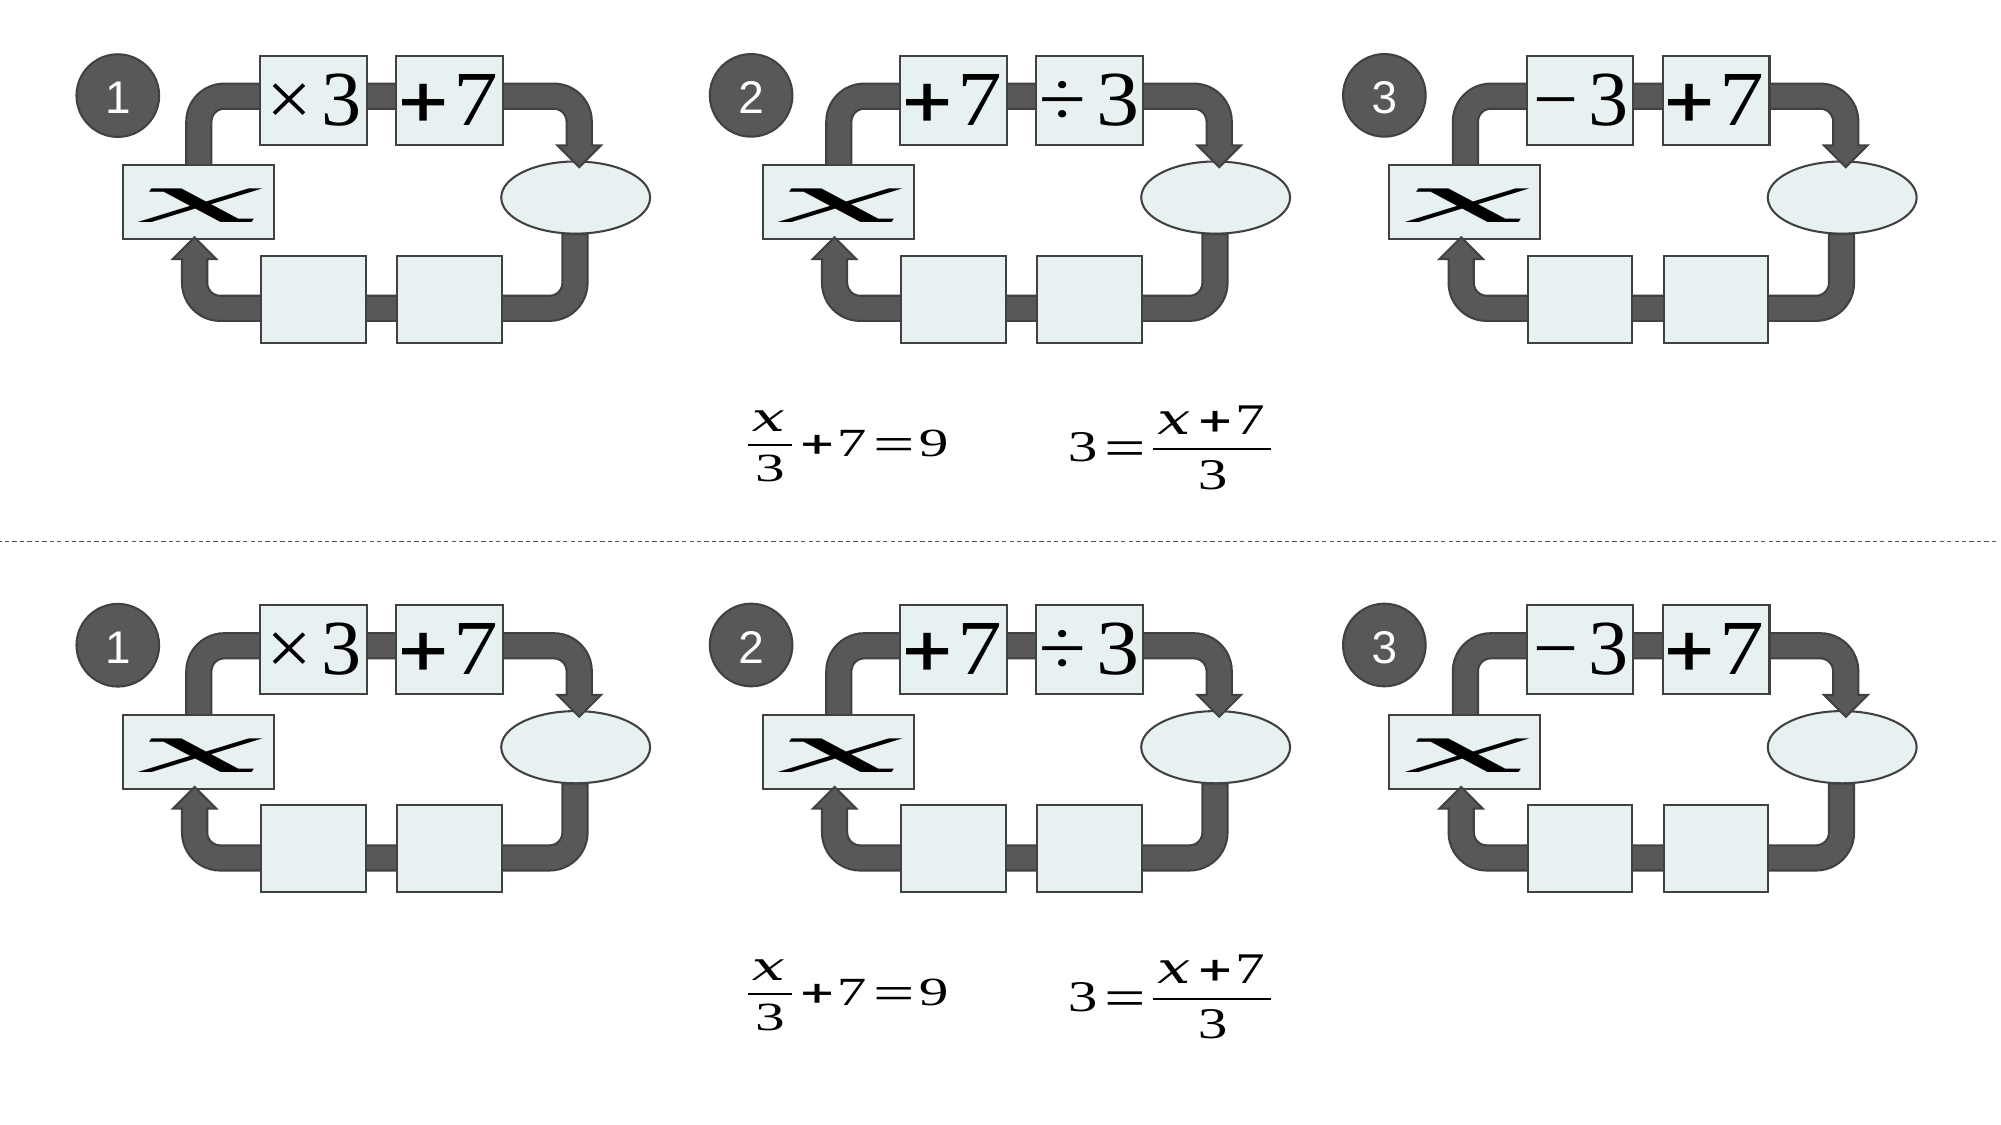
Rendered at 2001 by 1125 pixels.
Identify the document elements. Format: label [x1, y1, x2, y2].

text_box [76, 603, 651, 1057]
text_box [76, 54, 651, 507]
text_box [709, 603, 1291, 1050]
text_box [709, 54, 1291, 500]
text_box [1342, 603, 1917, 1054]
text_box [1342, 54, 1917, 504]
